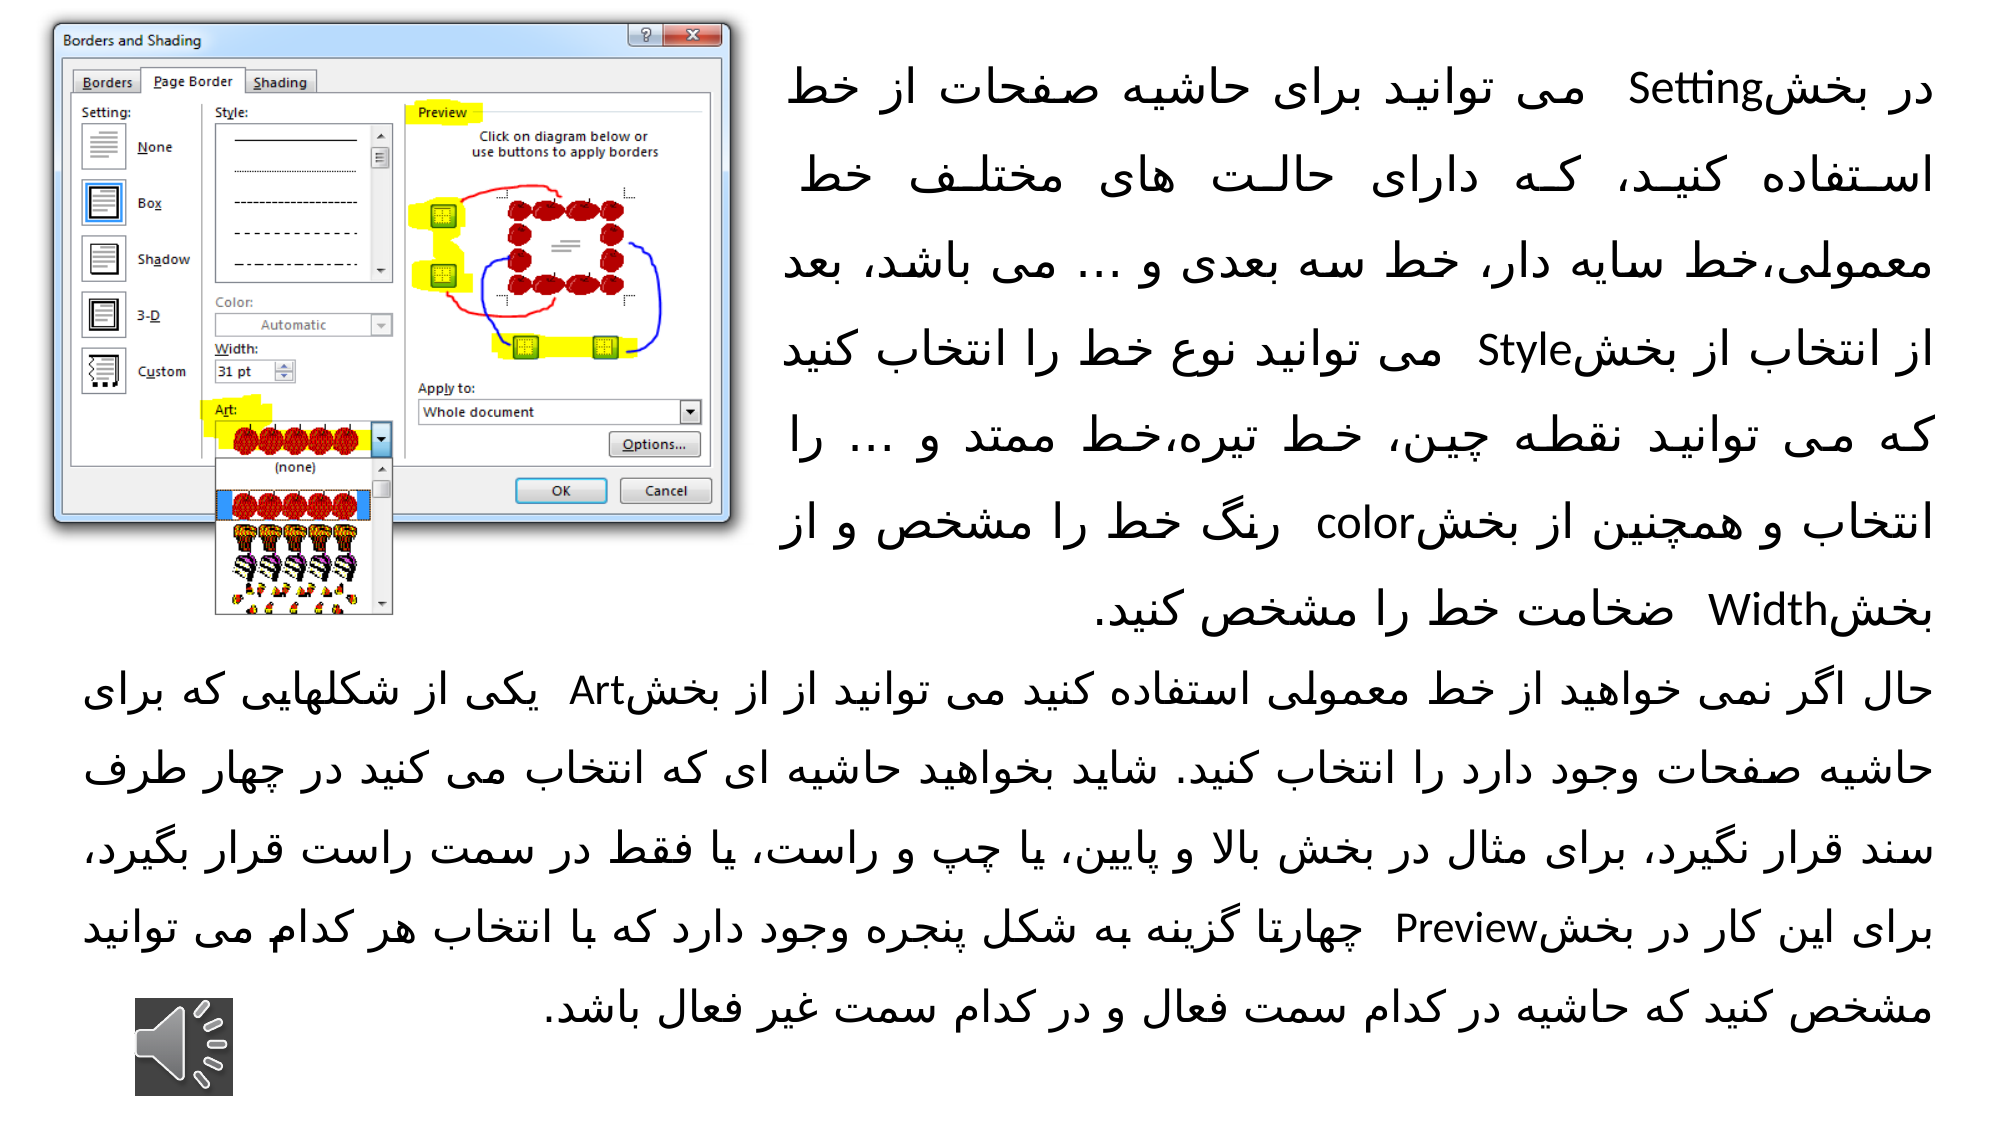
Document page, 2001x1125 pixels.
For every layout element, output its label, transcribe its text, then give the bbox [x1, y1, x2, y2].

picture [33, 5, 766, 627]
picture [133, 996, 234, 1097]
text_box در بخشSetting می توانید برای حاشیه صفحات از خط استفاده کنید، که دارای حالت های مختلف خط معمولی،خط سایه دار، خط سه بعدی و … می باشد، بعد از انتخاب از بخشStyle می توانید نوع خط را انتخاب کنید که می توانید نقطه چین، خط تیره،خط ممتد و … را انتخاب و همچنین از بخشcolor رنگ خط را مشخص و از بخشWidth ضخامت خط را مشخص کنید. [766, 19, 1950, 626]
text_box حال اگر نمی خواهید از خط معمولی استفاده کنید می توانید از از بخشArt یکی از شکلهایی که برای حاشیه صفحات وجود دارد را انتخاب کنید. شاید بخواهید حاشیه ای که انتخاب می کنید در چهار طرف سند قرار نگیرد، برای مثال در بخش بالا و پایین، یا چپ و راست، یا فقط در سمت راست قرار بگیرد، برای این کار در بخشPreview چهارتا گزینه به شکل پنجره وجود دارد که با انتخاب هر کدام می توانید مشخص کنید که حاشیه در کدام سمت فعال و در کدام سمت غیر فعال باشد. [66, 626, 1950, 1097]
